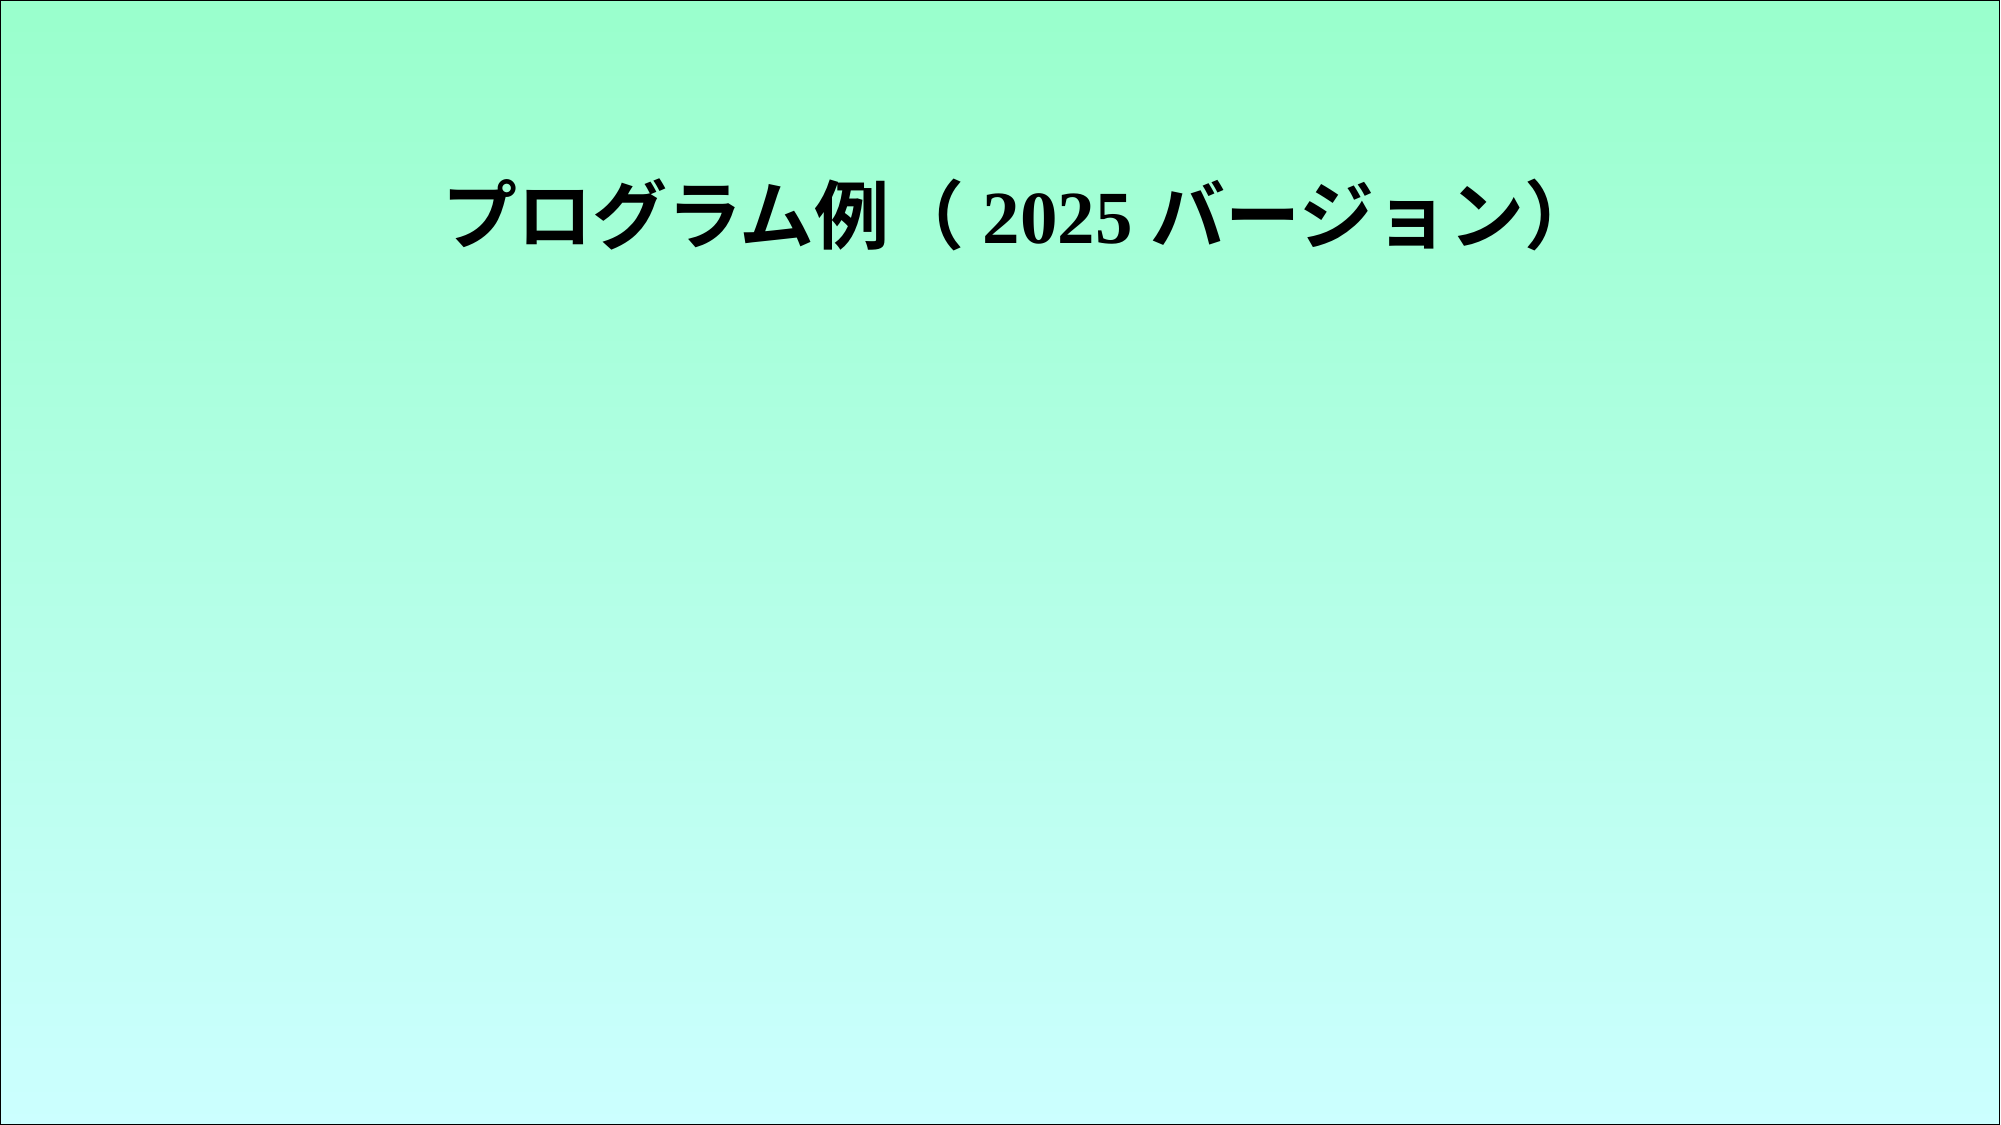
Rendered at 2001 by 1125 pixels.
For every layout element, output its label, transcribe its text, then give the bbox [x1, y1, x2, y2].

text_box プログラム例（2025バージョン） [161, 160, 1881, 1035]
text_box [0, 0, 2000, 1125]
